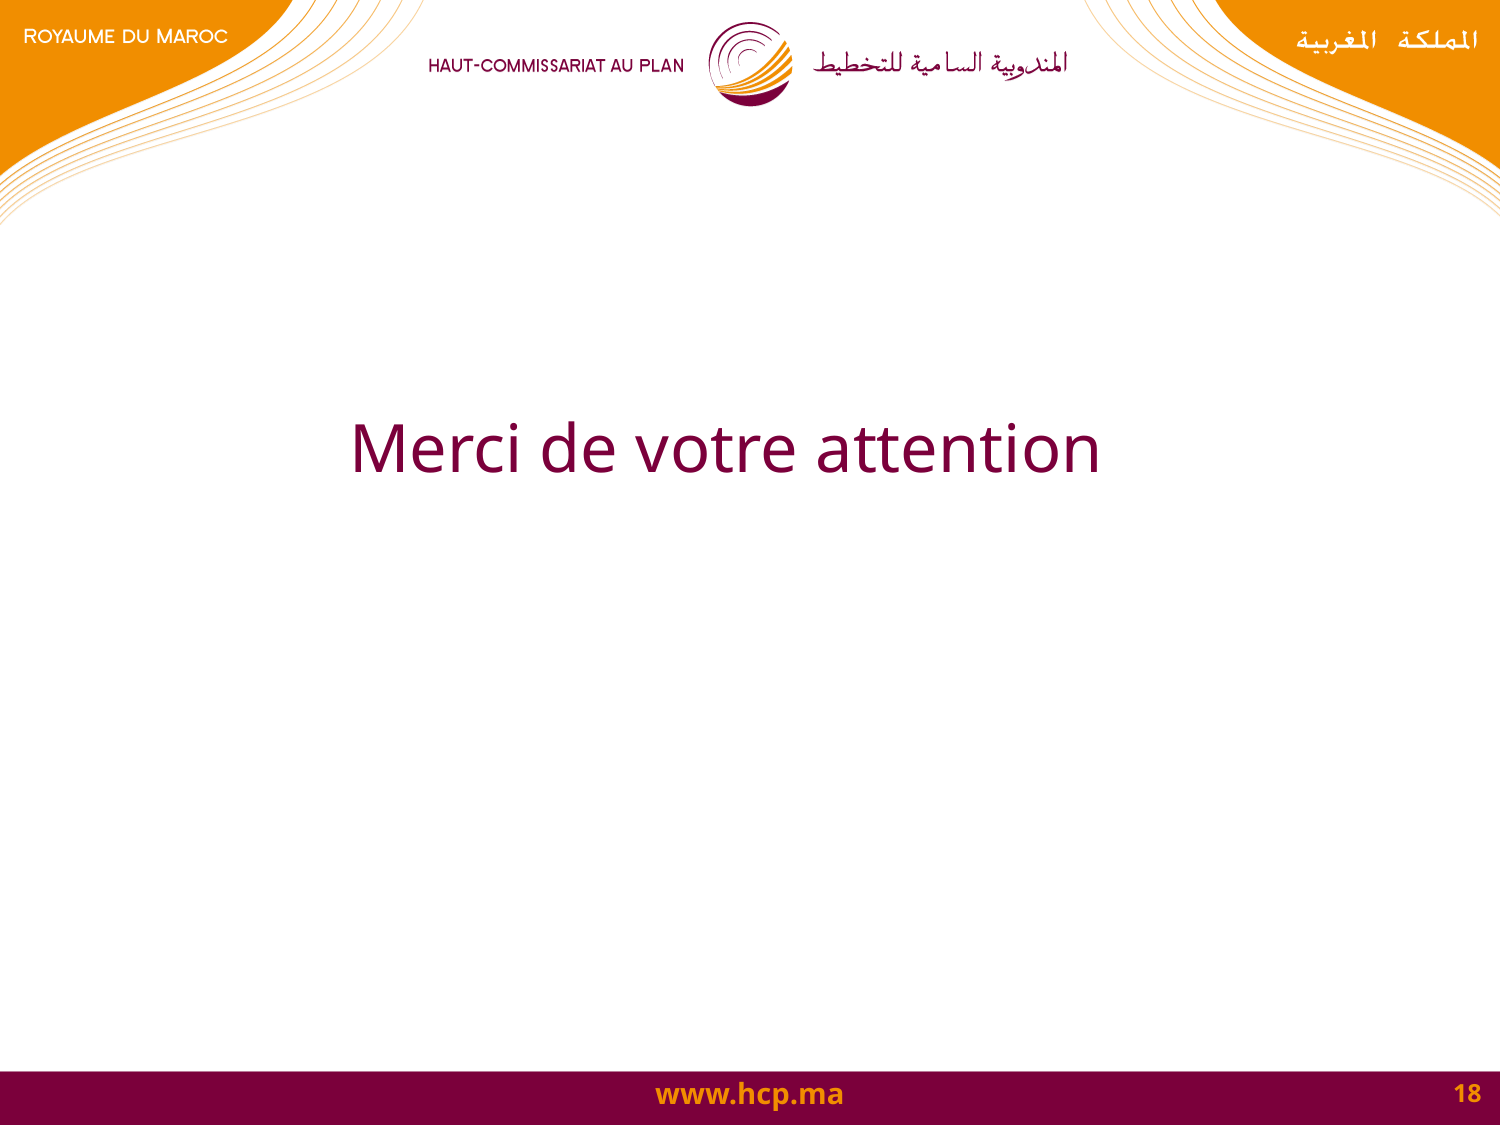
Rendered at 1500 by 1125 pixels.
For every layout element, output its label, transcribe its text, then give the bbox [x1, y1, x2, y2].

text_box Merci de votre attention [35, 398, 1418, 494]
picture [0, 0, 1500, 1125]
slide_number 18 [1269, 1068, 1497, 1122]
